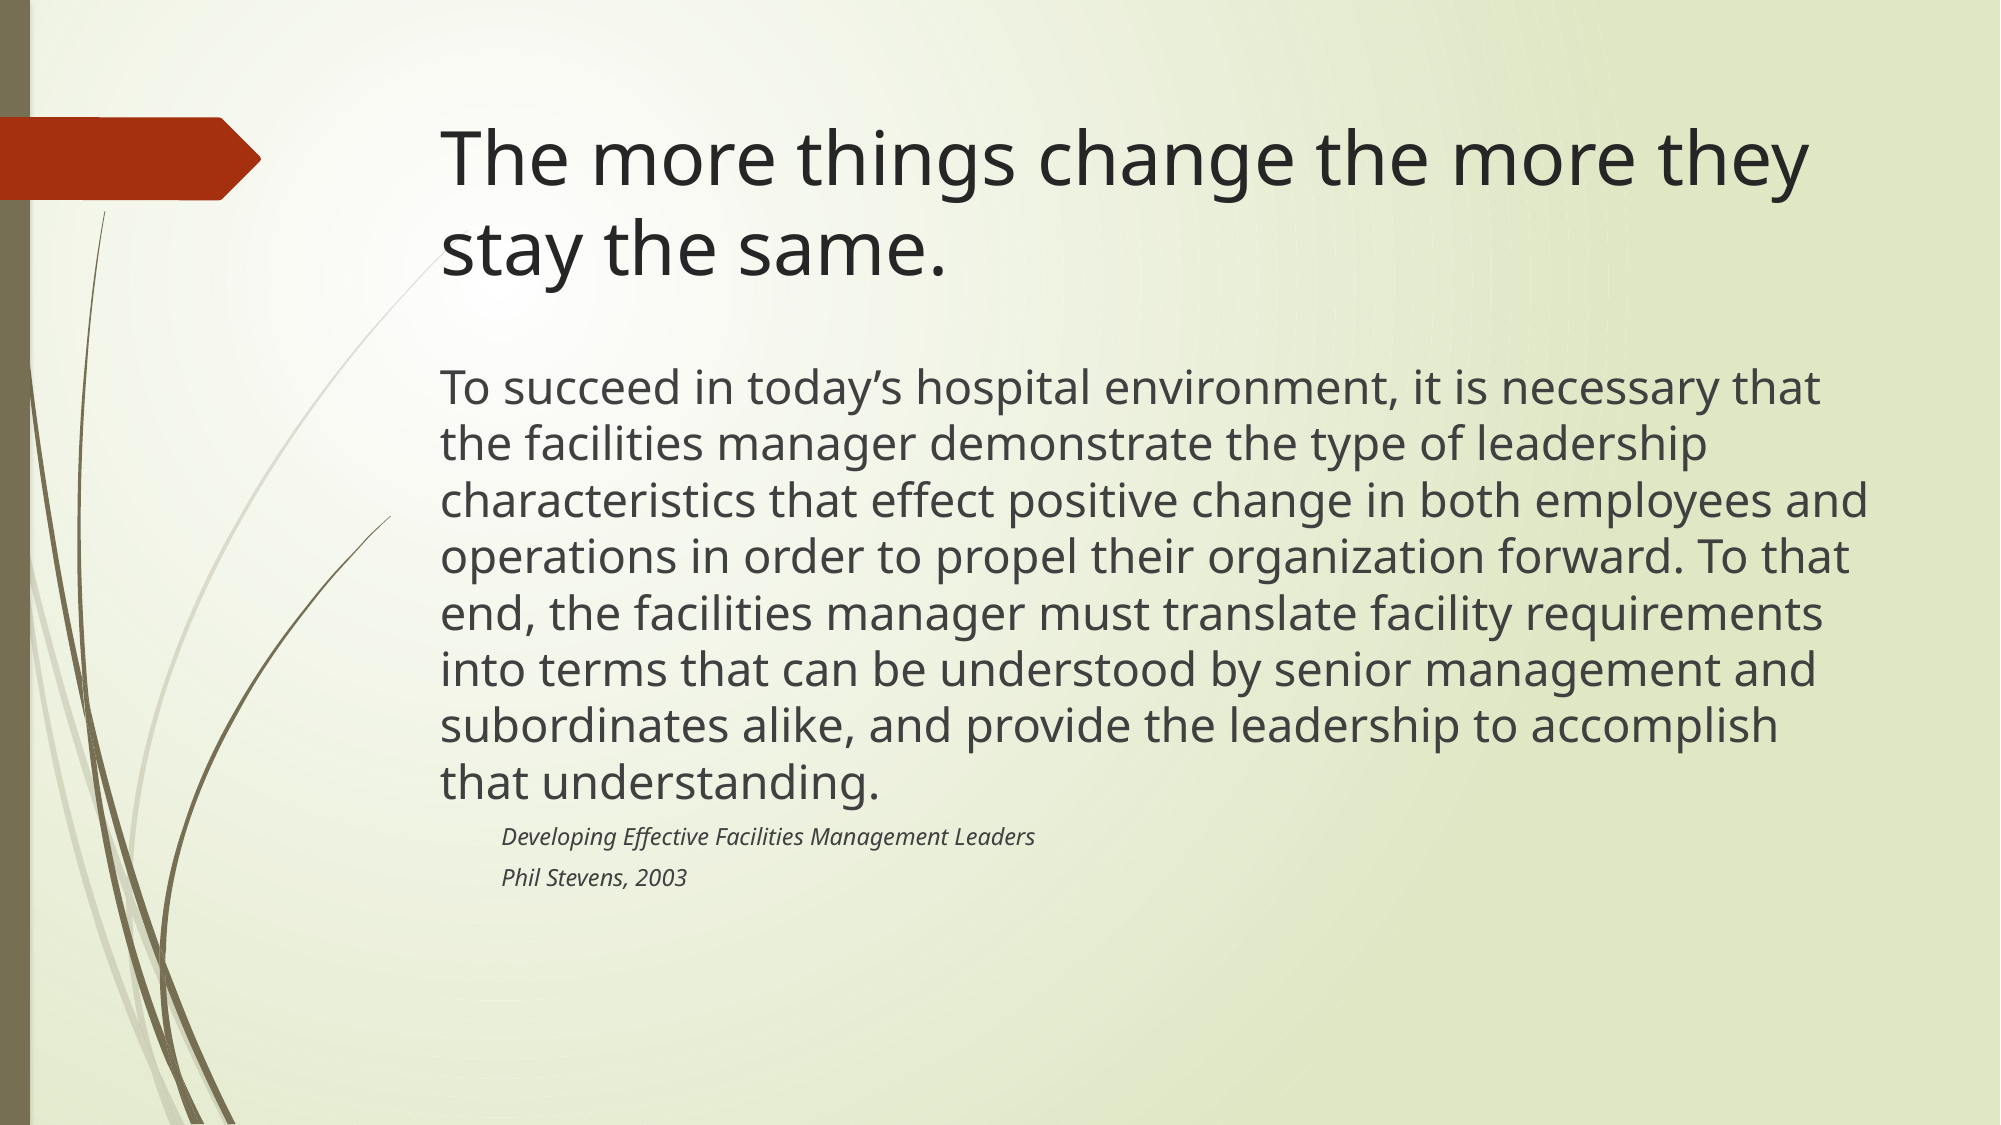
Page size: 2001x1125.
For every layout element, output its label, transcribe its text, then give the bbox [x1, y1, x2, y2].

list To succeed in today’s hospital environment, it is necessary that the facilities manager demonstrate the type of leadership characteristics that effect positive change in both employees and operations in order to propel their organization forward. To that end, the facilities manager must translate facility requirements into terms that can be understood by senior management and subordinates alike, and provide the leadership to accomplish that understanding. Developing Effective Facilities Management Leaders Phil Stevens, 2003 [424, 350, 1888, 970]
title The more things change the more they stay the same. [425, 102, 1888, 313]
